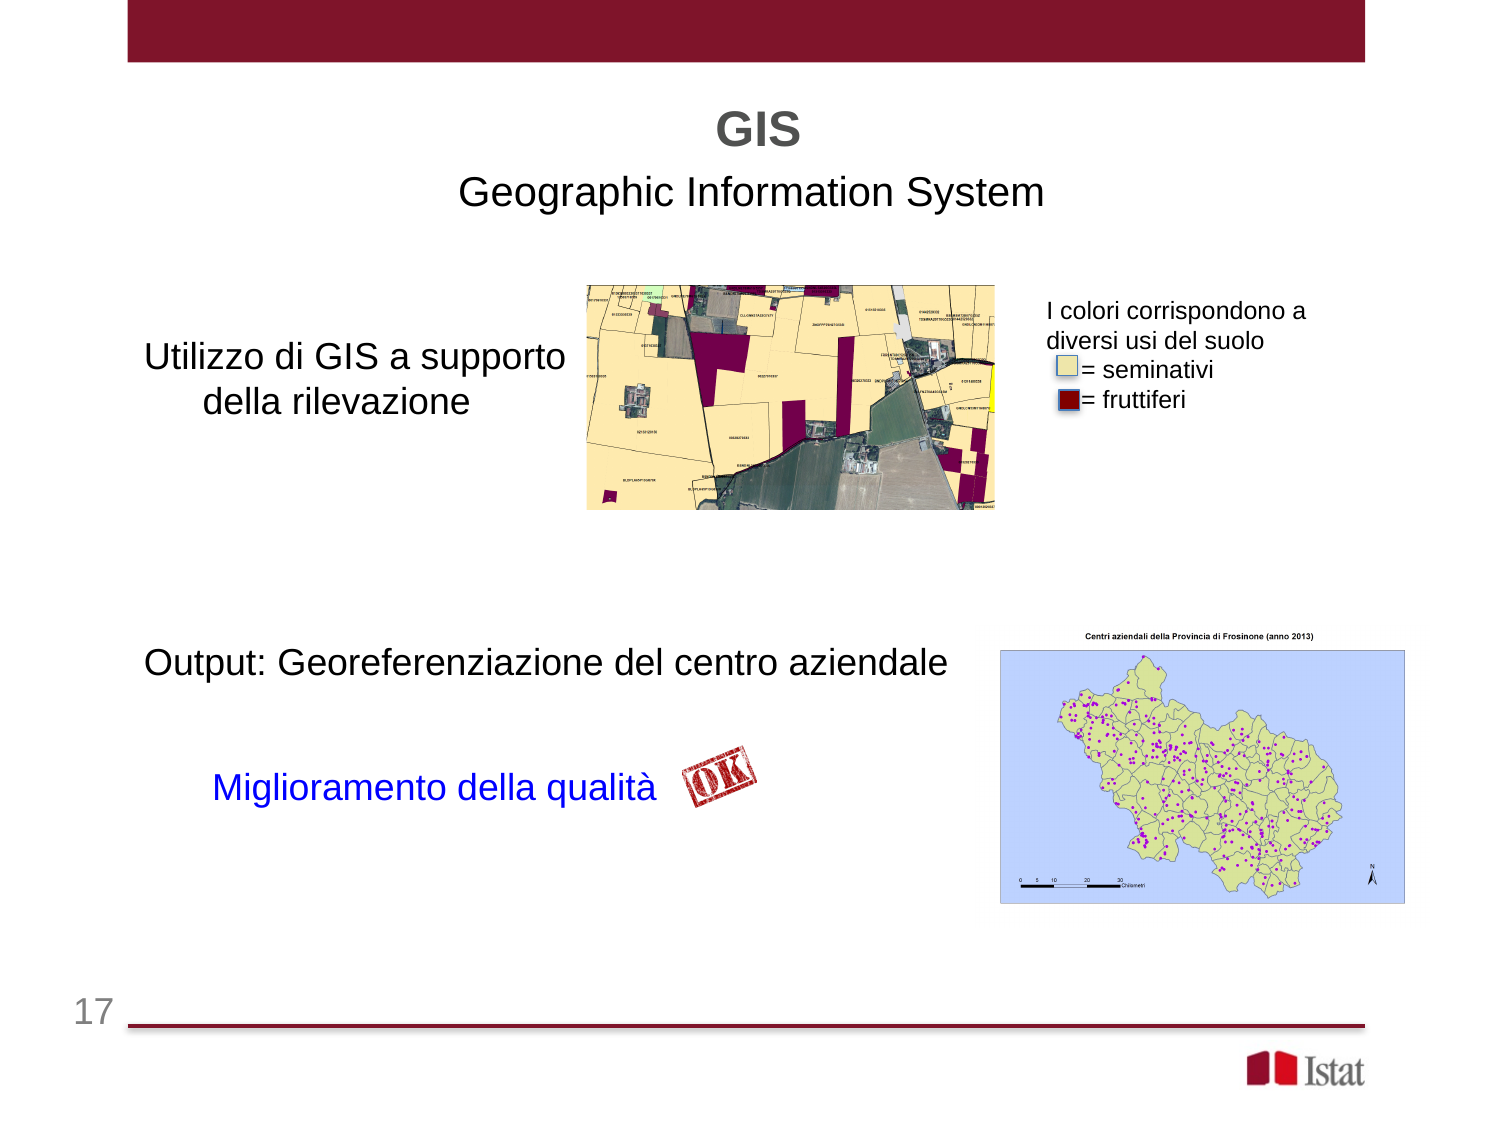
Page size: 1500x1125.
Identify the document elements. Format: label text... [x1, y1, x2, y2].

text_box [1056, 355, 1078, 376]
text_box Output: Georeferenziazione del centro aziendale [129, 630, 970, 691]
picture [1239, 1040, 1373, 1097]
text_box 17 [47, 979, 130, 1040]
picture [682, 739, 757, 814]
text_box Utilizzo di GIS a supporto della rilevazione [129, 325, 581, 430]
text_box I colori corrispondono a diversi usi del suolo = seminativi = fruttiferi [1031, 286, 1324, 422]
text_box Miglioramento della qualità [197, 755, 678, 816]
text_box GIS Geographic Information System [146, 88, 1372, 224]
picture [586, 284, 995, 511]
picture [975, 625, 1430, 929]
text_box [1058, 389, 1080, 411]
